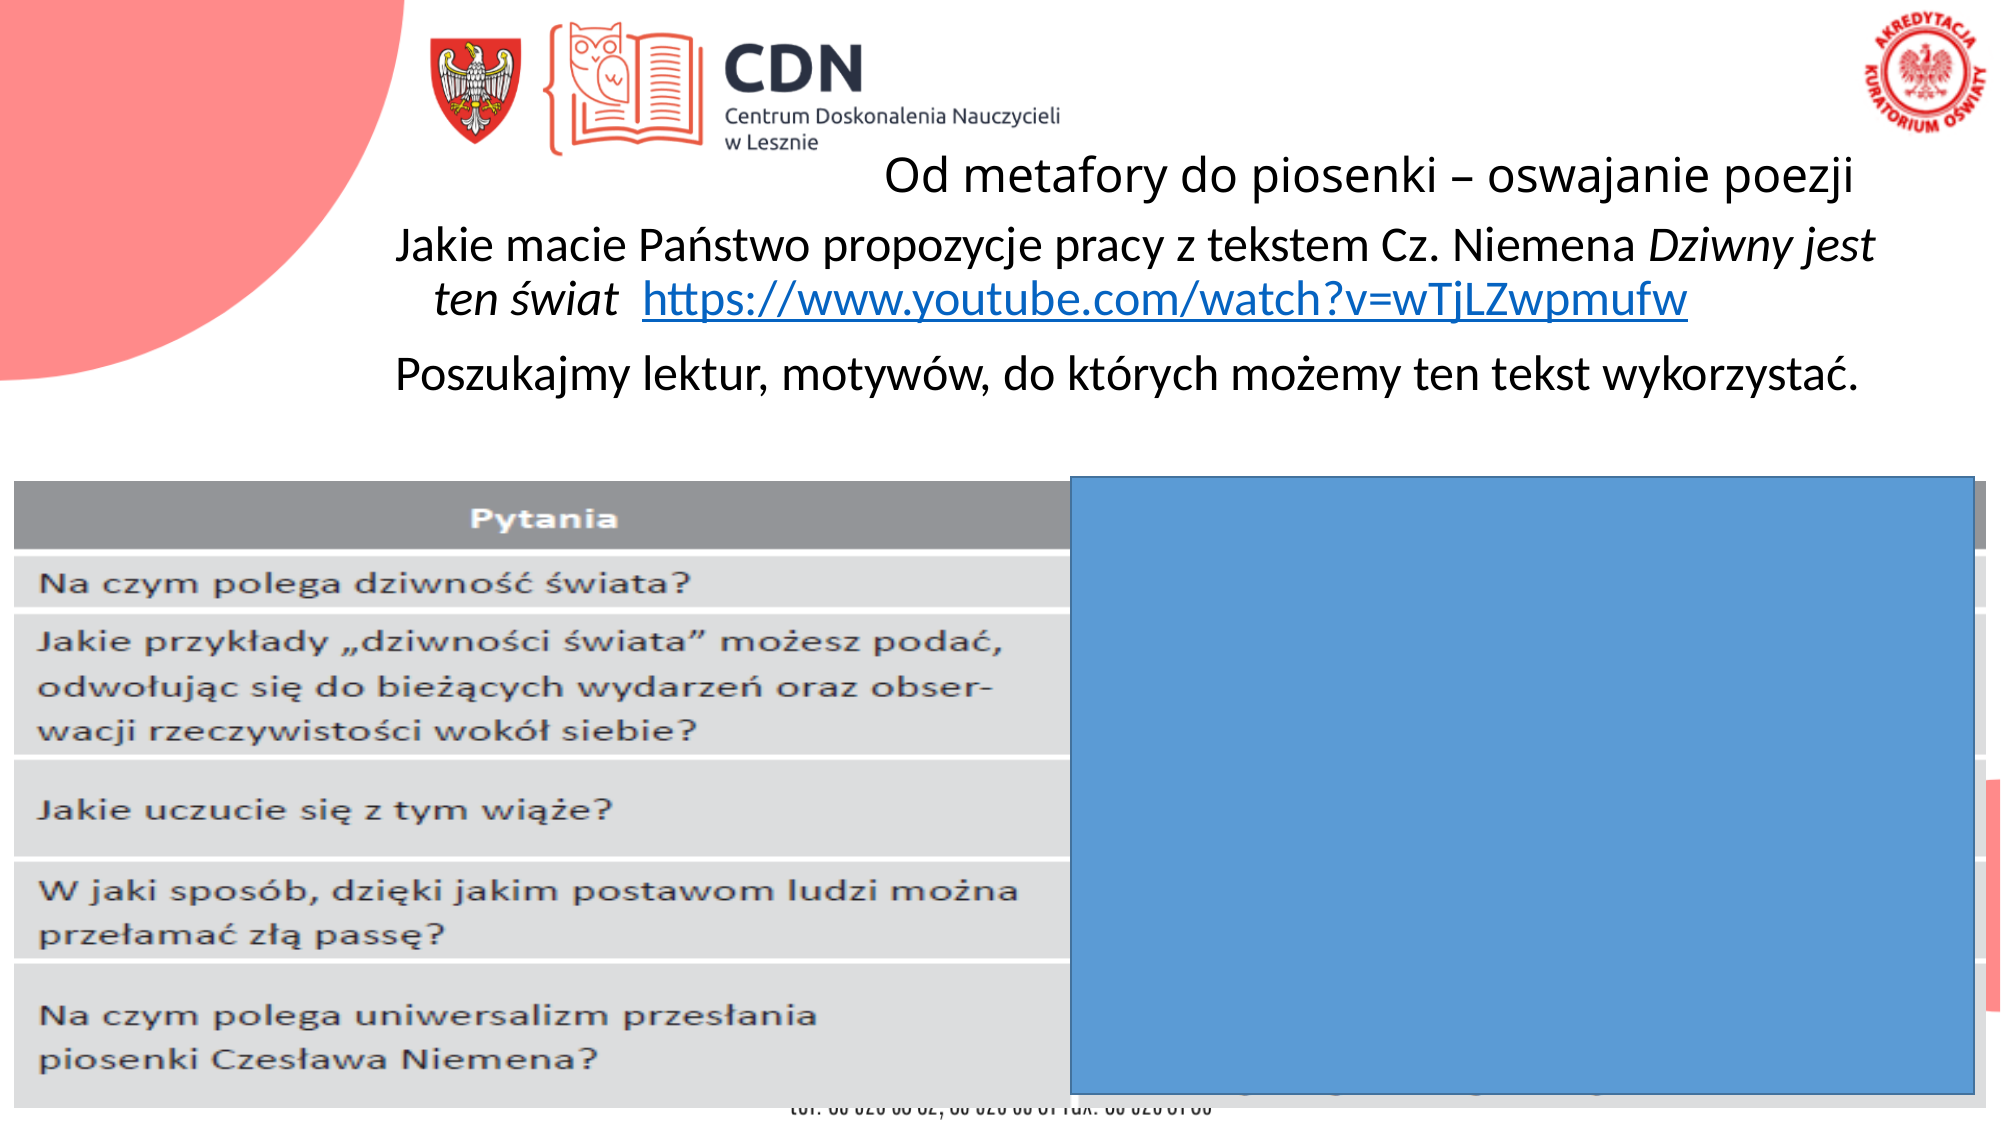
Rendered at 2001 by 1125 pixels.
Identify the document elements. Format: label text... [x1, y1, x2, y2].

picture [0, 0, 2001, 1125]
title Od metafory do piosenki – oswajanie poezji [868, 143, 1940, 211]
list Jakie macie Państwo propozycje pracy z tekstem Cz. Niemena Dziwny jest ten świat https://www.youtube.com/watch?v=wTjLZwpmufw Poszukajmy lektur, motywów, do których możemy ten tekst wykorzystać. [380, 210, 1900, 481]
text_box [1070, 476, 1975, 481]
